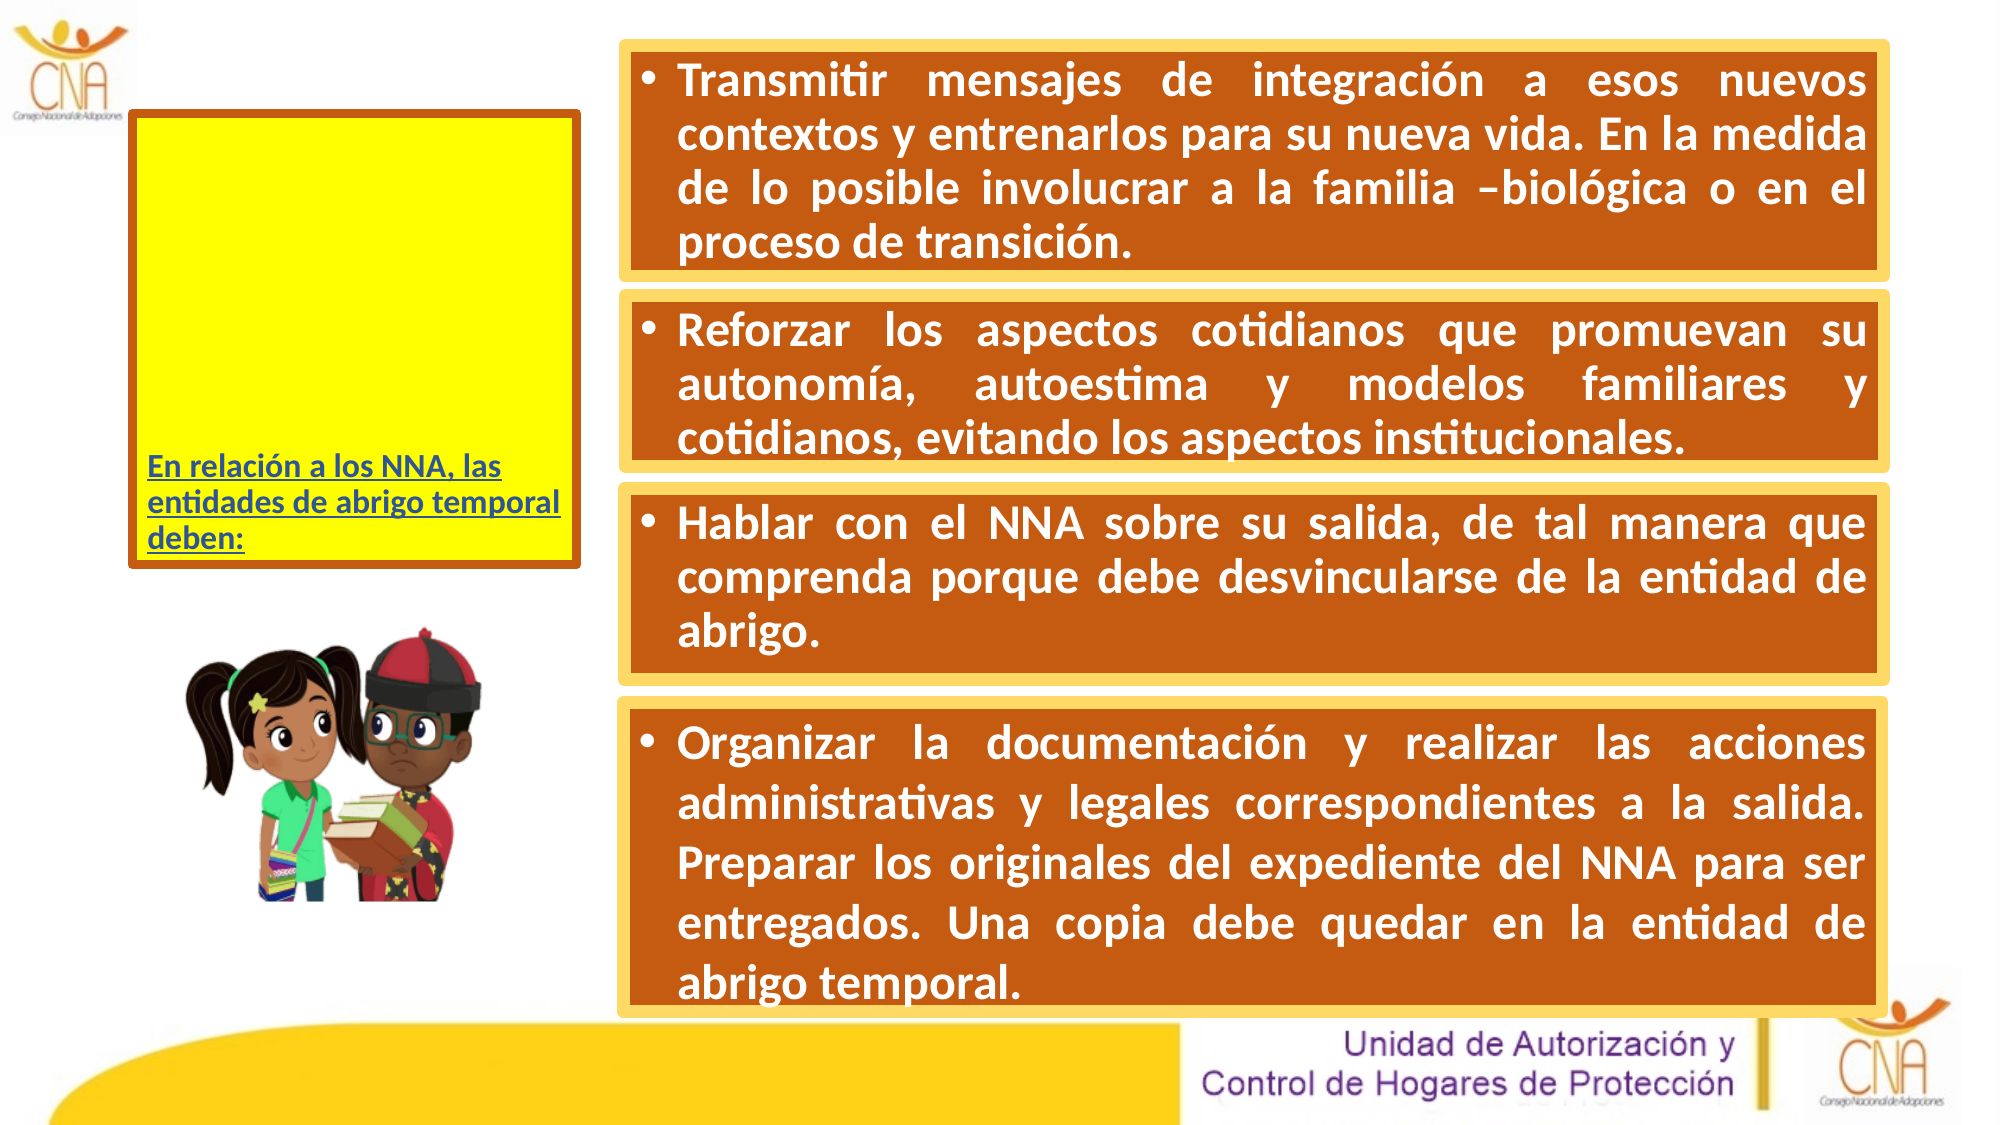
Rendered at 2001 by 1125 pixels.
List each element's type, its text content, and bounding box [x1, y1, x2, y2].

text_box Hablar con el NNA sobre su salida, de tal manera que comprenda porque debe desvincularse de la entidad de abrigo. [624, 488, 1884, 680]
picture [0, 0, 2001, 1125]
text_box Transmitir mensajes de integración a esos nuevos contextos y entrenarlos para su nueva vida. En la medida de lo posible involucrar a la familia –biológica o en el proceso de transición. [624, 45, 1884, 277]
text_box Reforzar los aspectos cotidianos que promuevan su autonomía, autoestima y modelos familiares y cotidianos, evitando los aspectos institucionales. [625, 295, 1885, 467]
text_box Organizar la documentación y realizar las acciones administrativas y legales correspondientes a la salida. Preparar los originales del expediente del NNA para ser entregados. Una copia debe quedar en la entidad de abrigo temporal. [623, 702, 1883, 1012]
title En relación a los NNA, las entidades de abrigo temporal deben: [132, 113, 577, 479]
